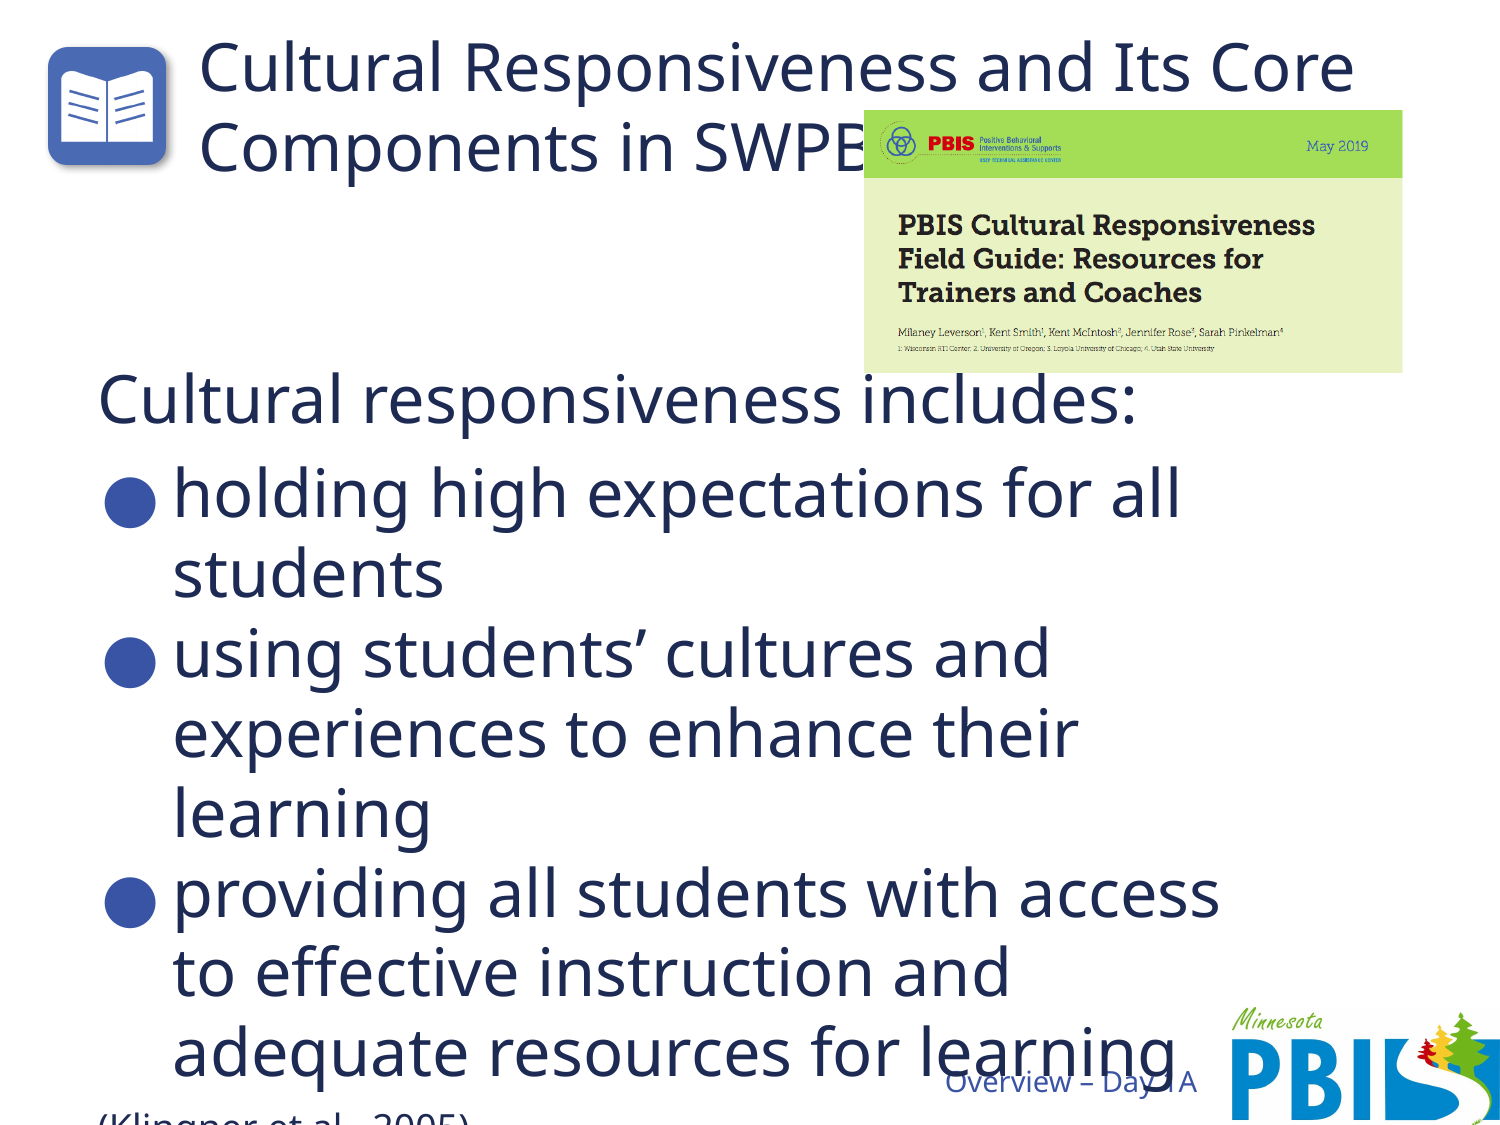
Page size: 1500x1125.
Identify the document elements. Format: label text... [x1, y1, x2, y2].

picture [863, 110, 1403, 373]
picture [1249, 1068, 1262, 1075]
picture [48, 46, 166, 165]
picture [1232, 1007, 1500, 1125]
title Cultural Responsiveness and Its Core Components in SWPBIS [183, 51, 1459, 159]
list Cultural responsiveness includes: holding high expectations for all students using students’ cultures and experiences to enhance their learning providing all students with access to effective instruction and adequate resources for learning (Klingner et al., 2005) [82, 349, 1280, 1068]
